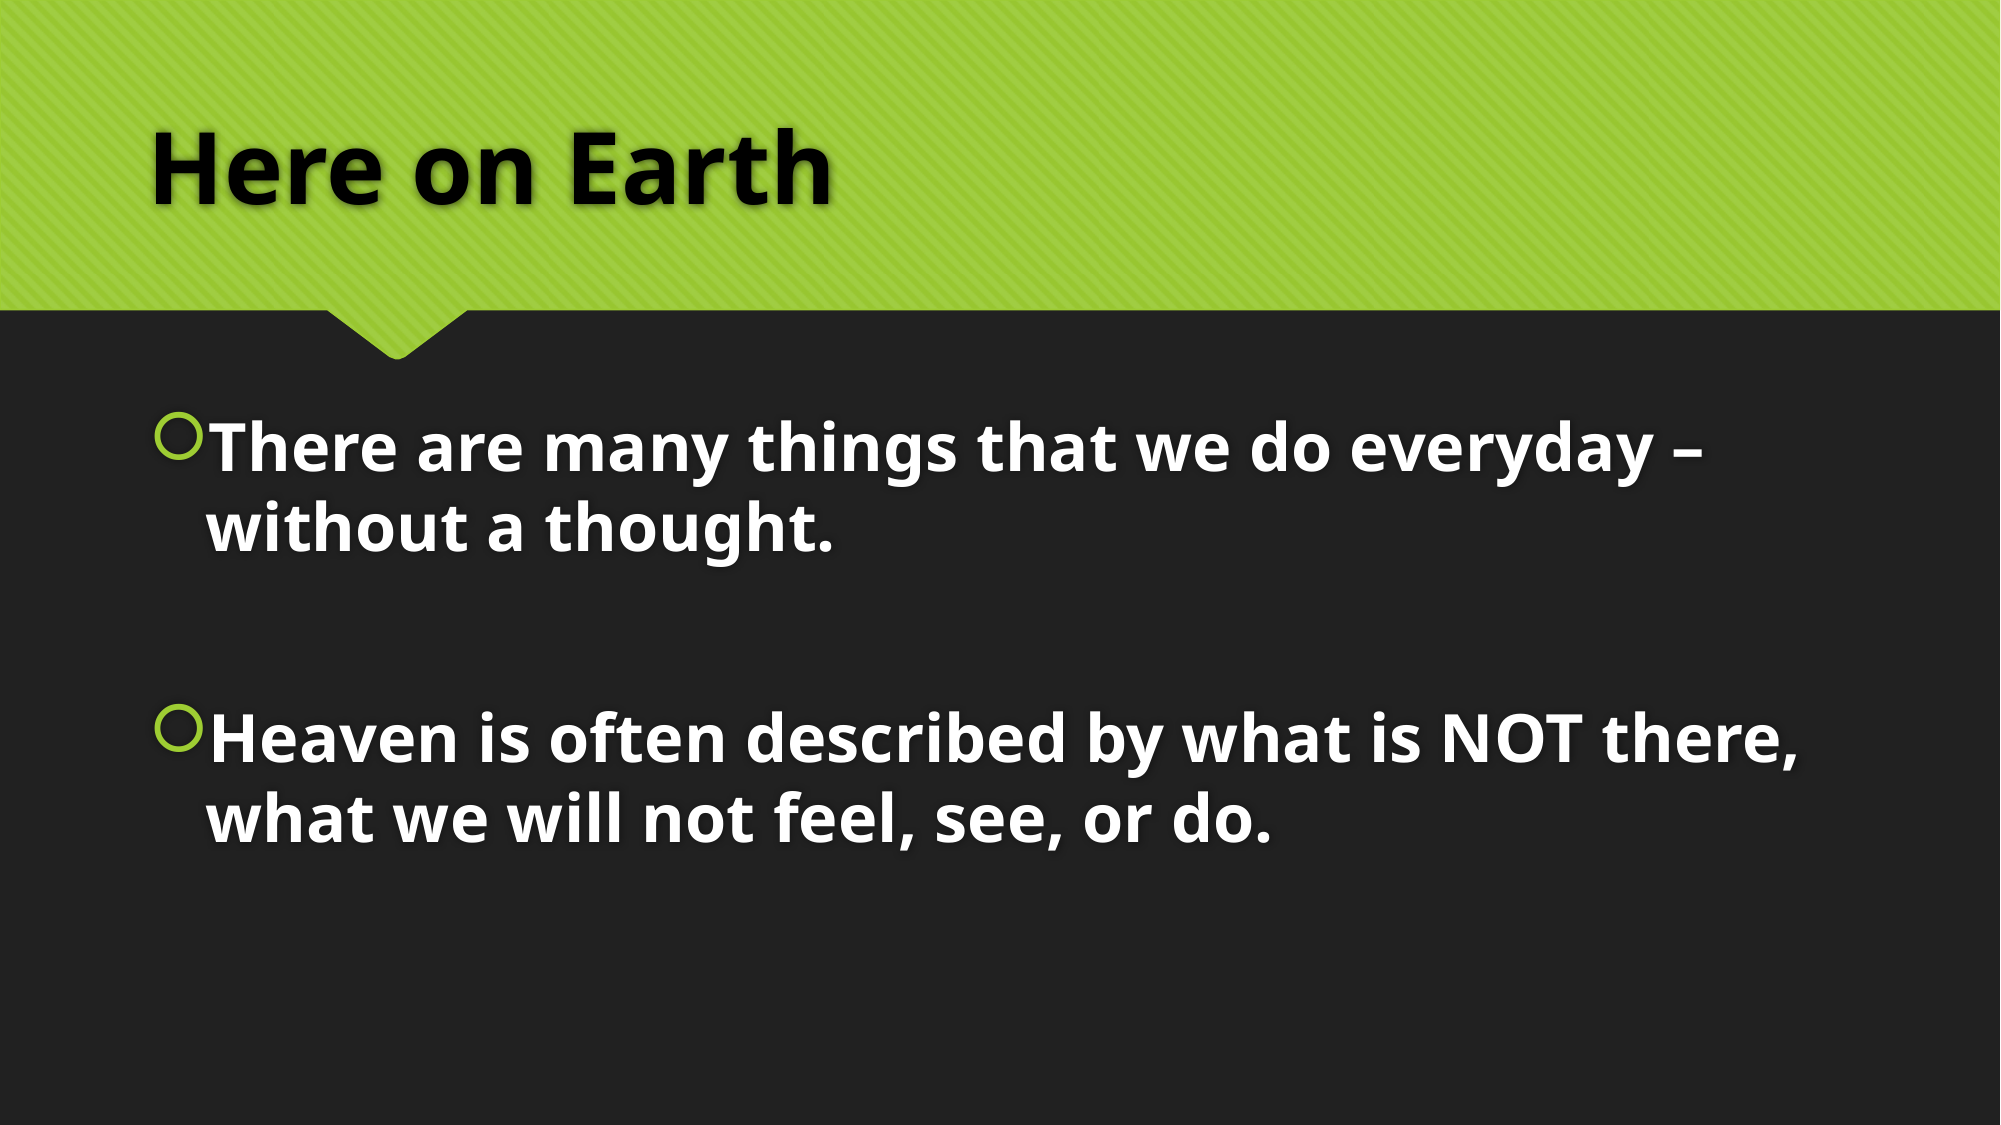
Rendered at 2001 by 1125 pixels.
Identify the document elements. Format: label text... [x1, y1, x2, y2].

list There are many things that we do everyday – without a thought. Heaven is often described by what is NOT there, what we will not feel, see, or do. [134, 364, 1866, 962]
title Here on Earth [132, 73, 1868, 233]
